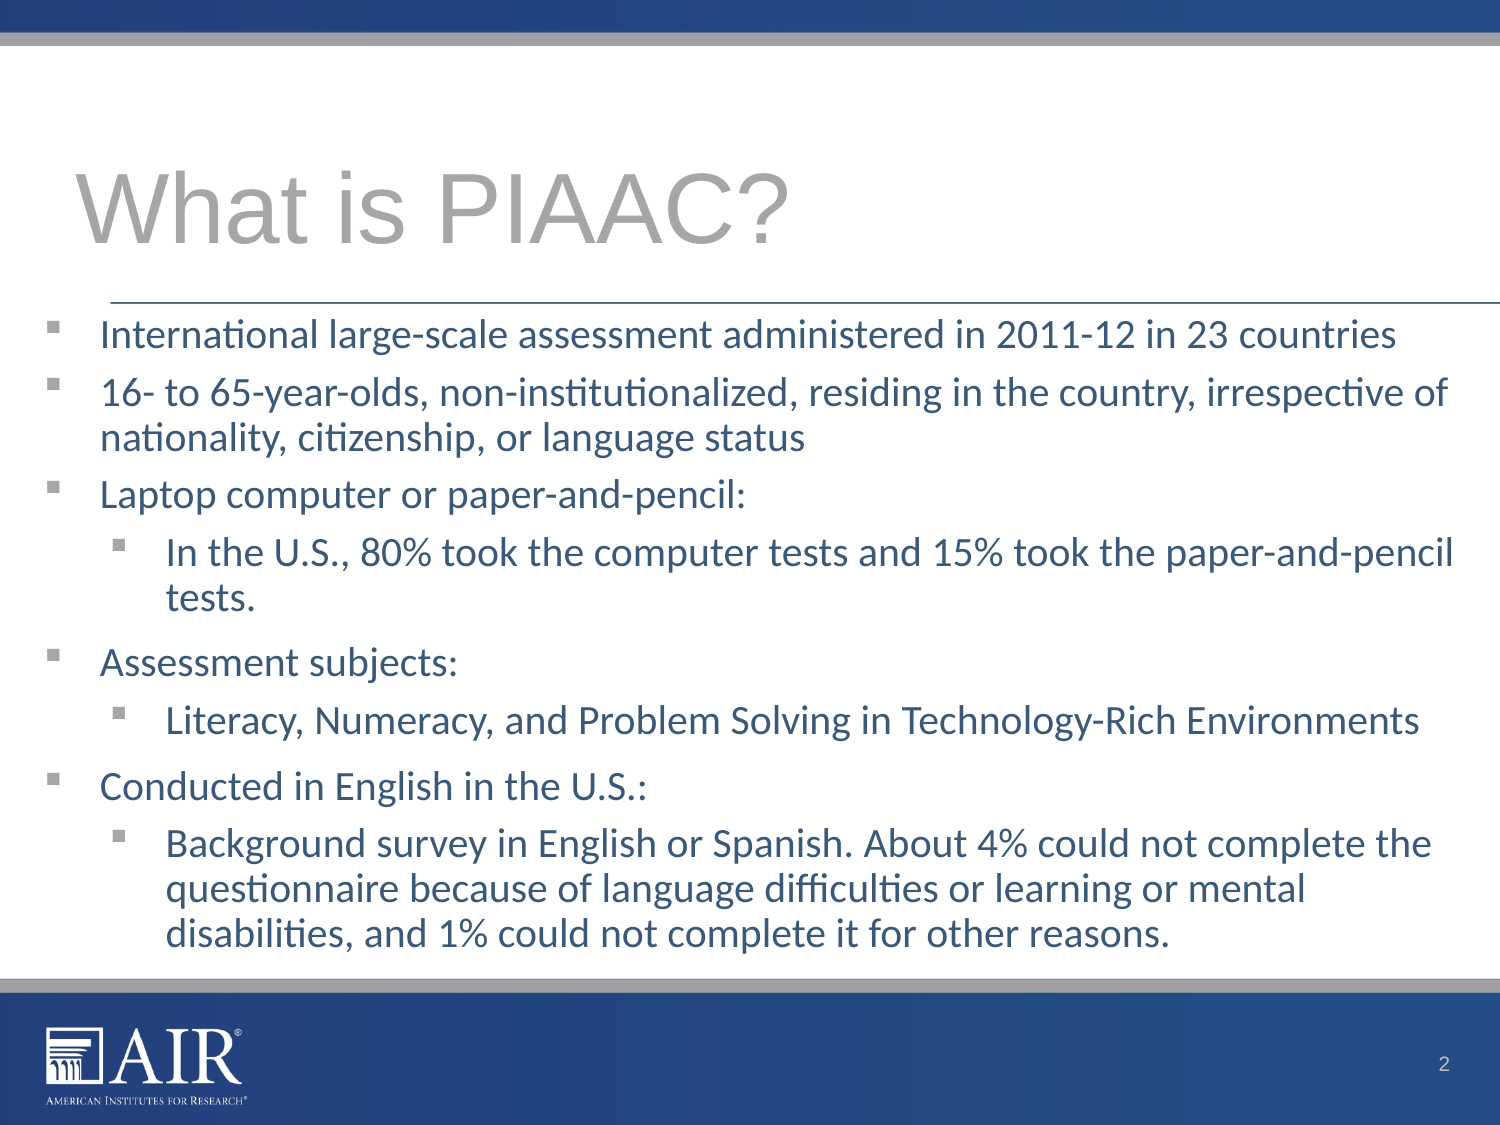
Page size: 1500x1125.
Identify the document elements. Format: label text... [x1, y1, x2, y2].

picture [0, 0, 1500, 1125]
list International large-scale assessment administered in 2011-12 in 23 countries 16- to 65-year-olds, non-institutionalized, residing in the country, irrespective of nationality, citizenship, or language status Laptop computer or paper-and-pencil: In the U.S., 80% took the computer tests and 15% took the paper-and-pencil tests. Assessment subjects: Literacy, Numeracy, and Problem Solving in Technology-Rich Environments Conducted in English in the U.S.: Background survey in English or Spanish. About 4% could not complete the questionnaire because of language difficulties or learning or mental disabilities, and 1% could not complete it for other reasons. [43, 312, 1500, 1001]
slide_number 2 [1100, 1050, 1450, 1111]
title What is PIAAC? [74, 137, 1426, 264]
